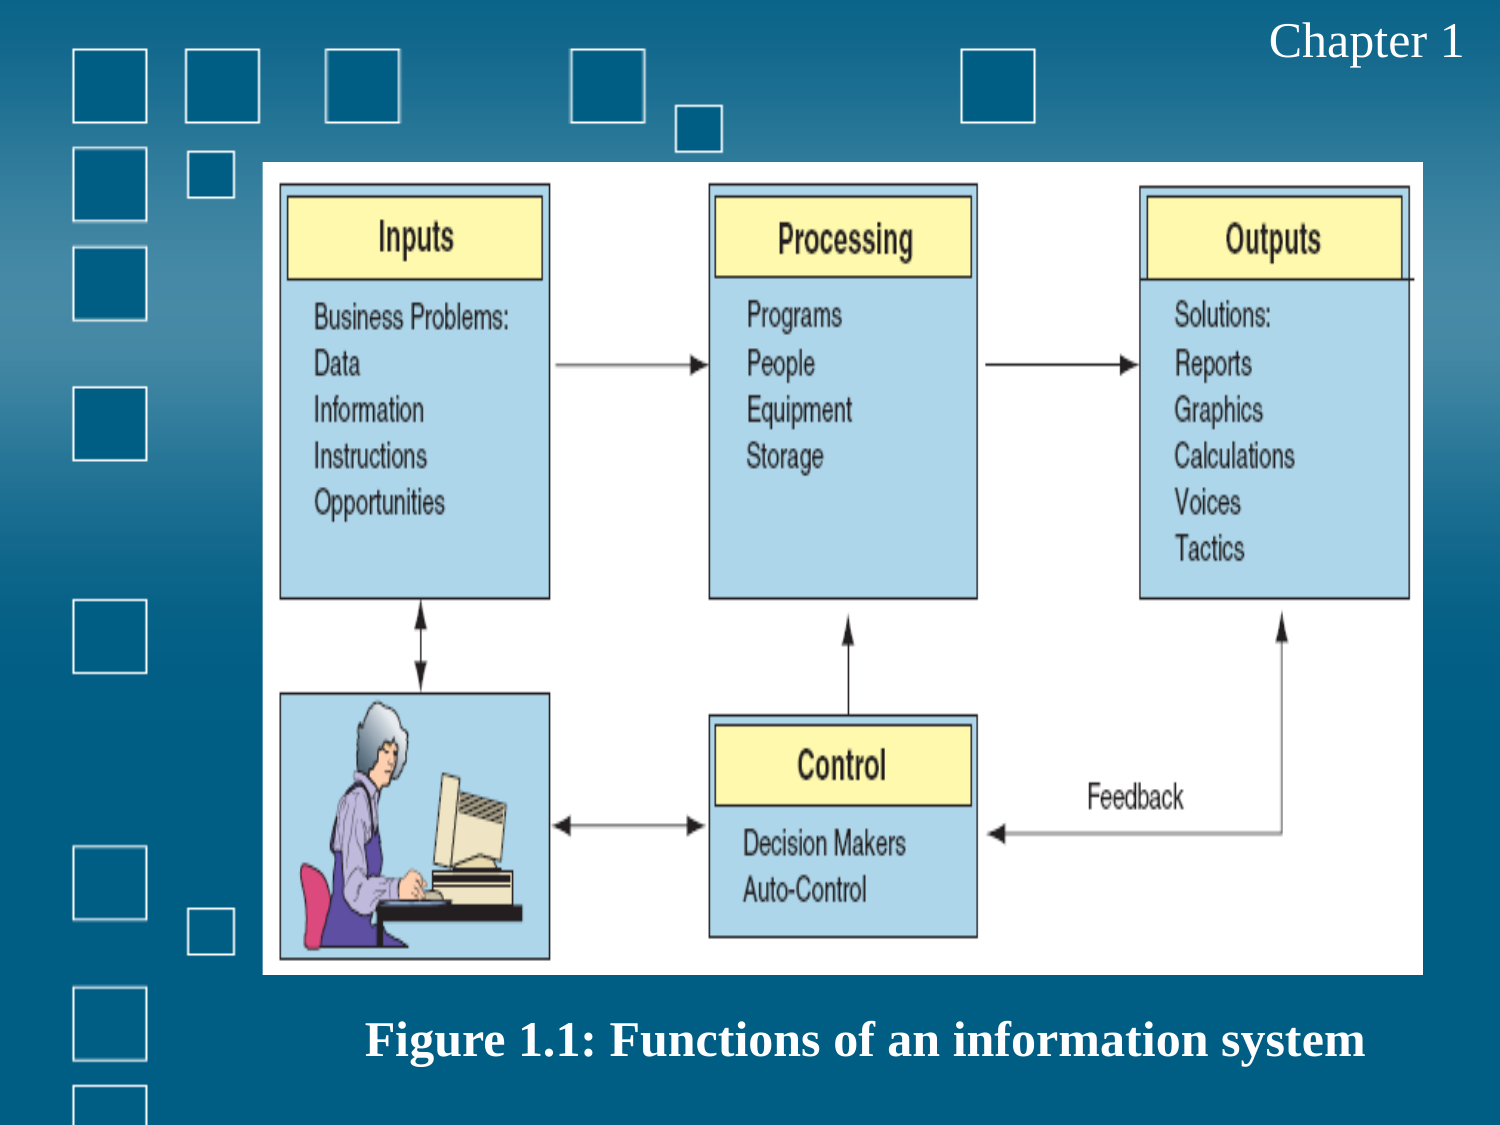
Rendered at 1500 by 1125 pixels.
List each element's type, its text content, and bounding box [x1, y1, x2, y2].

text_box Figure 1.1: Functions of an information system [349, 999, 1423, 1074]
picture [72, 599, 147, 674]
picture [0, 11, 1500, 974]
text_box Chapter 1 [1254, 0, 1496, 75]
picture [72, 985, 147, 1062]
picture [72, 845, 147, 922]
picture [72, 1085, 147, 1125]
picture [187, 908, 235, 956]
